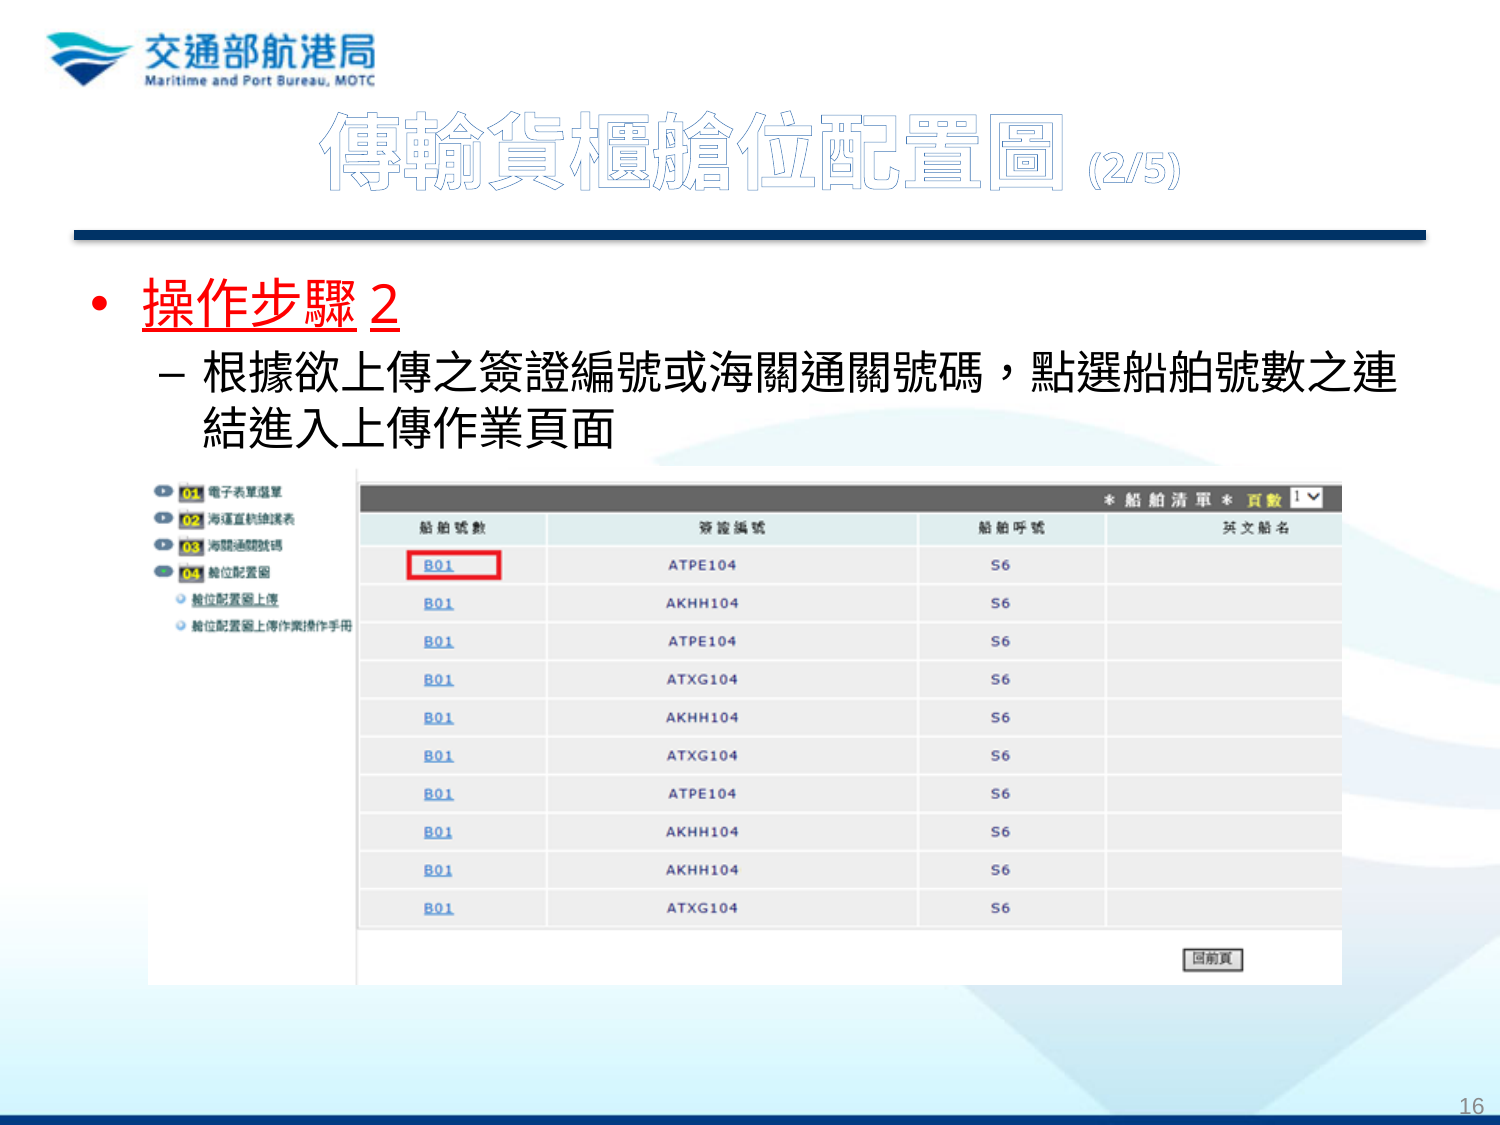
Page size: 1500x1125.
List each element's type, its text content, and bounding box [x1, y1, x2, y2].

list 操作步驟2 根據欲上傳之簽證編號或海關通關號碼，點選船舶號數之連結進入上傳作業頁面 [75, 262, 1425, 1005]
title 傳輸貨櫃艙位配置圖(2/5) [75, 66, 1425, 233]
picture [0, 0, 1500, 1125]
slide_number 16 [1149, 1082, 1500, 1125]
